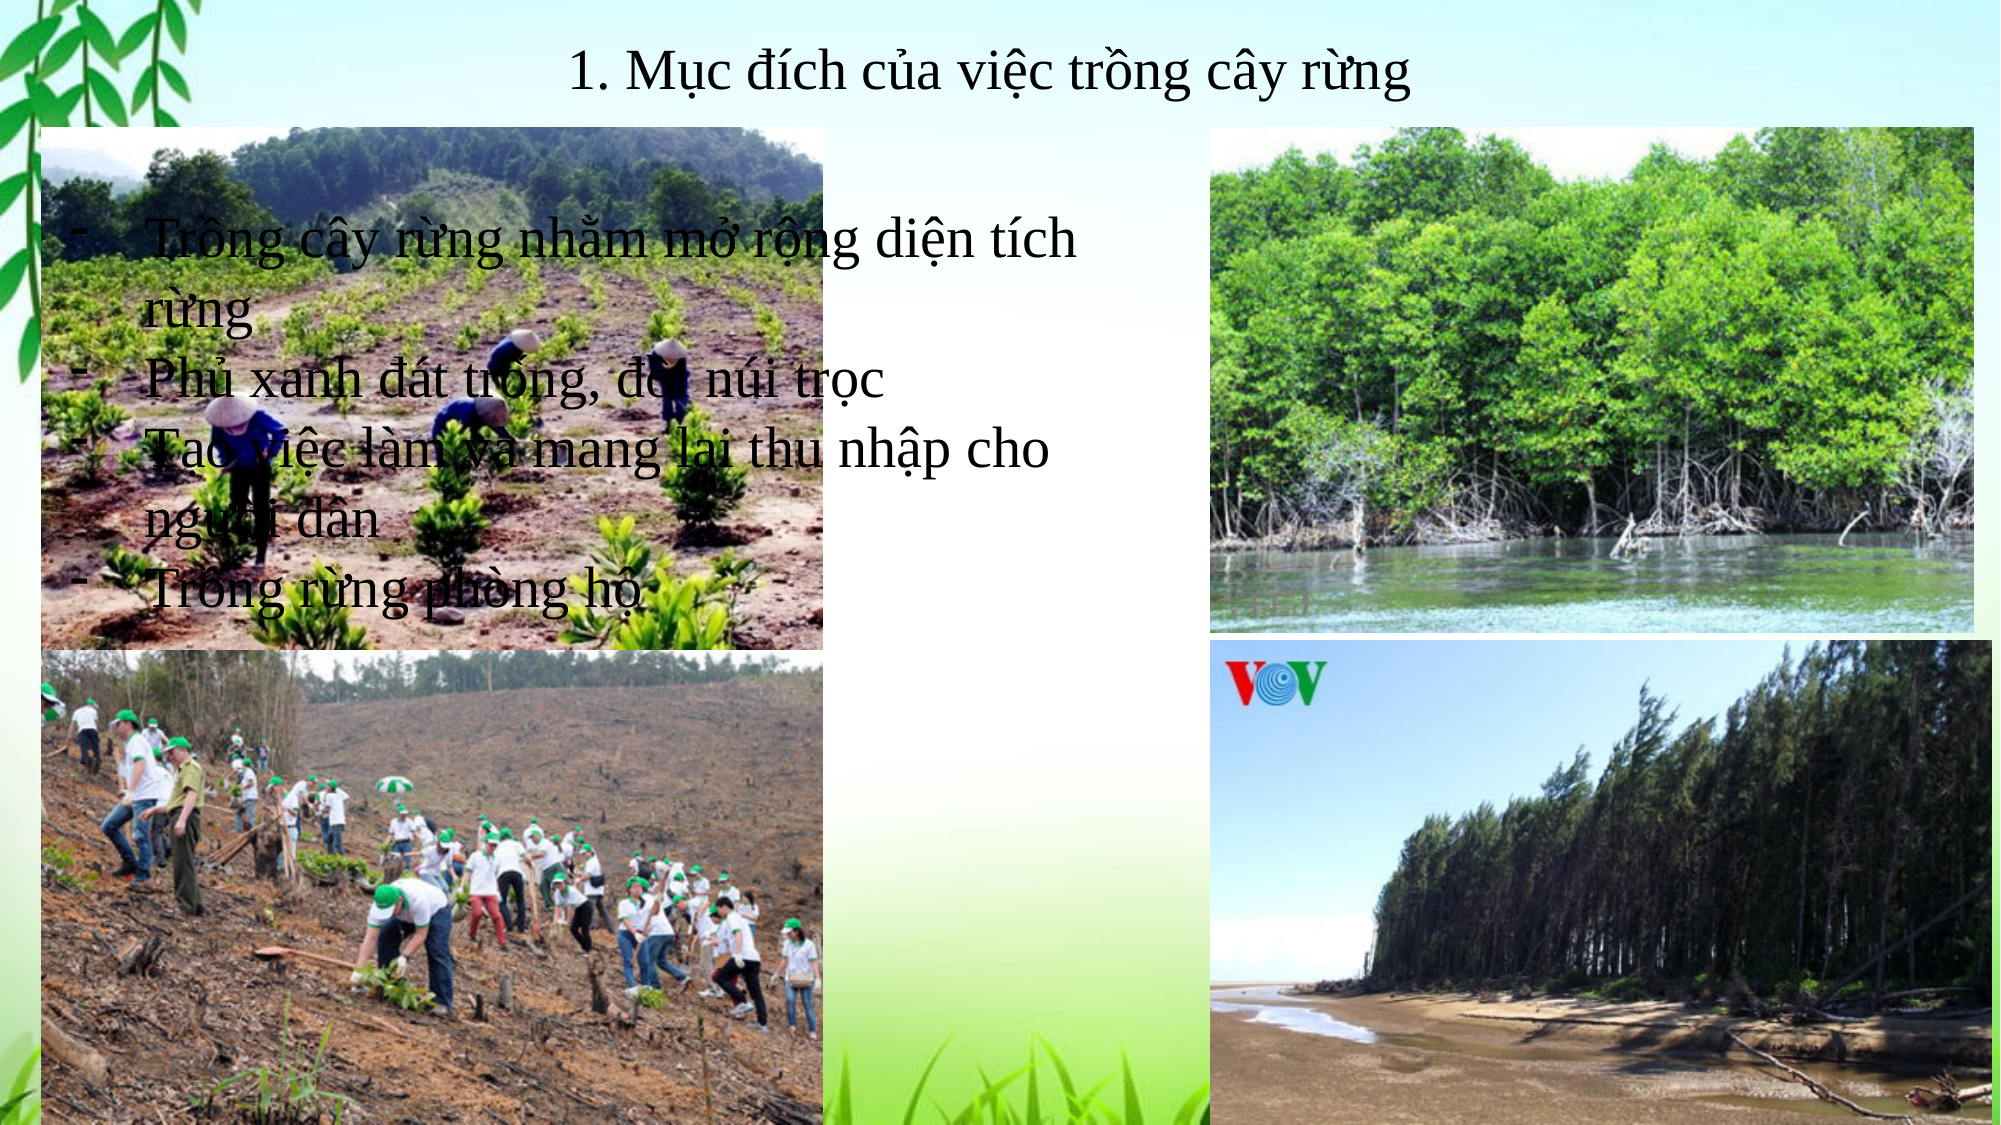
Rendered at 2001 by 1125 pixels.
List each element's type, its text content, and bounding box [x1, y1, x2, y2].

text_box 1. Mục đích của việc trồng cây rừng [552, 23, 1498, 109]
text_box Trồng cây rừng nhằm mở rộng diện tích rừng Phủ xanh đát trống, đồi núi trọc Tạo việc làm và mang lại thu nhập cho người dân Trồng rừng phòng hộ [823, 192, 1178, 627]
picture [0, 0, 2001, 1125]
